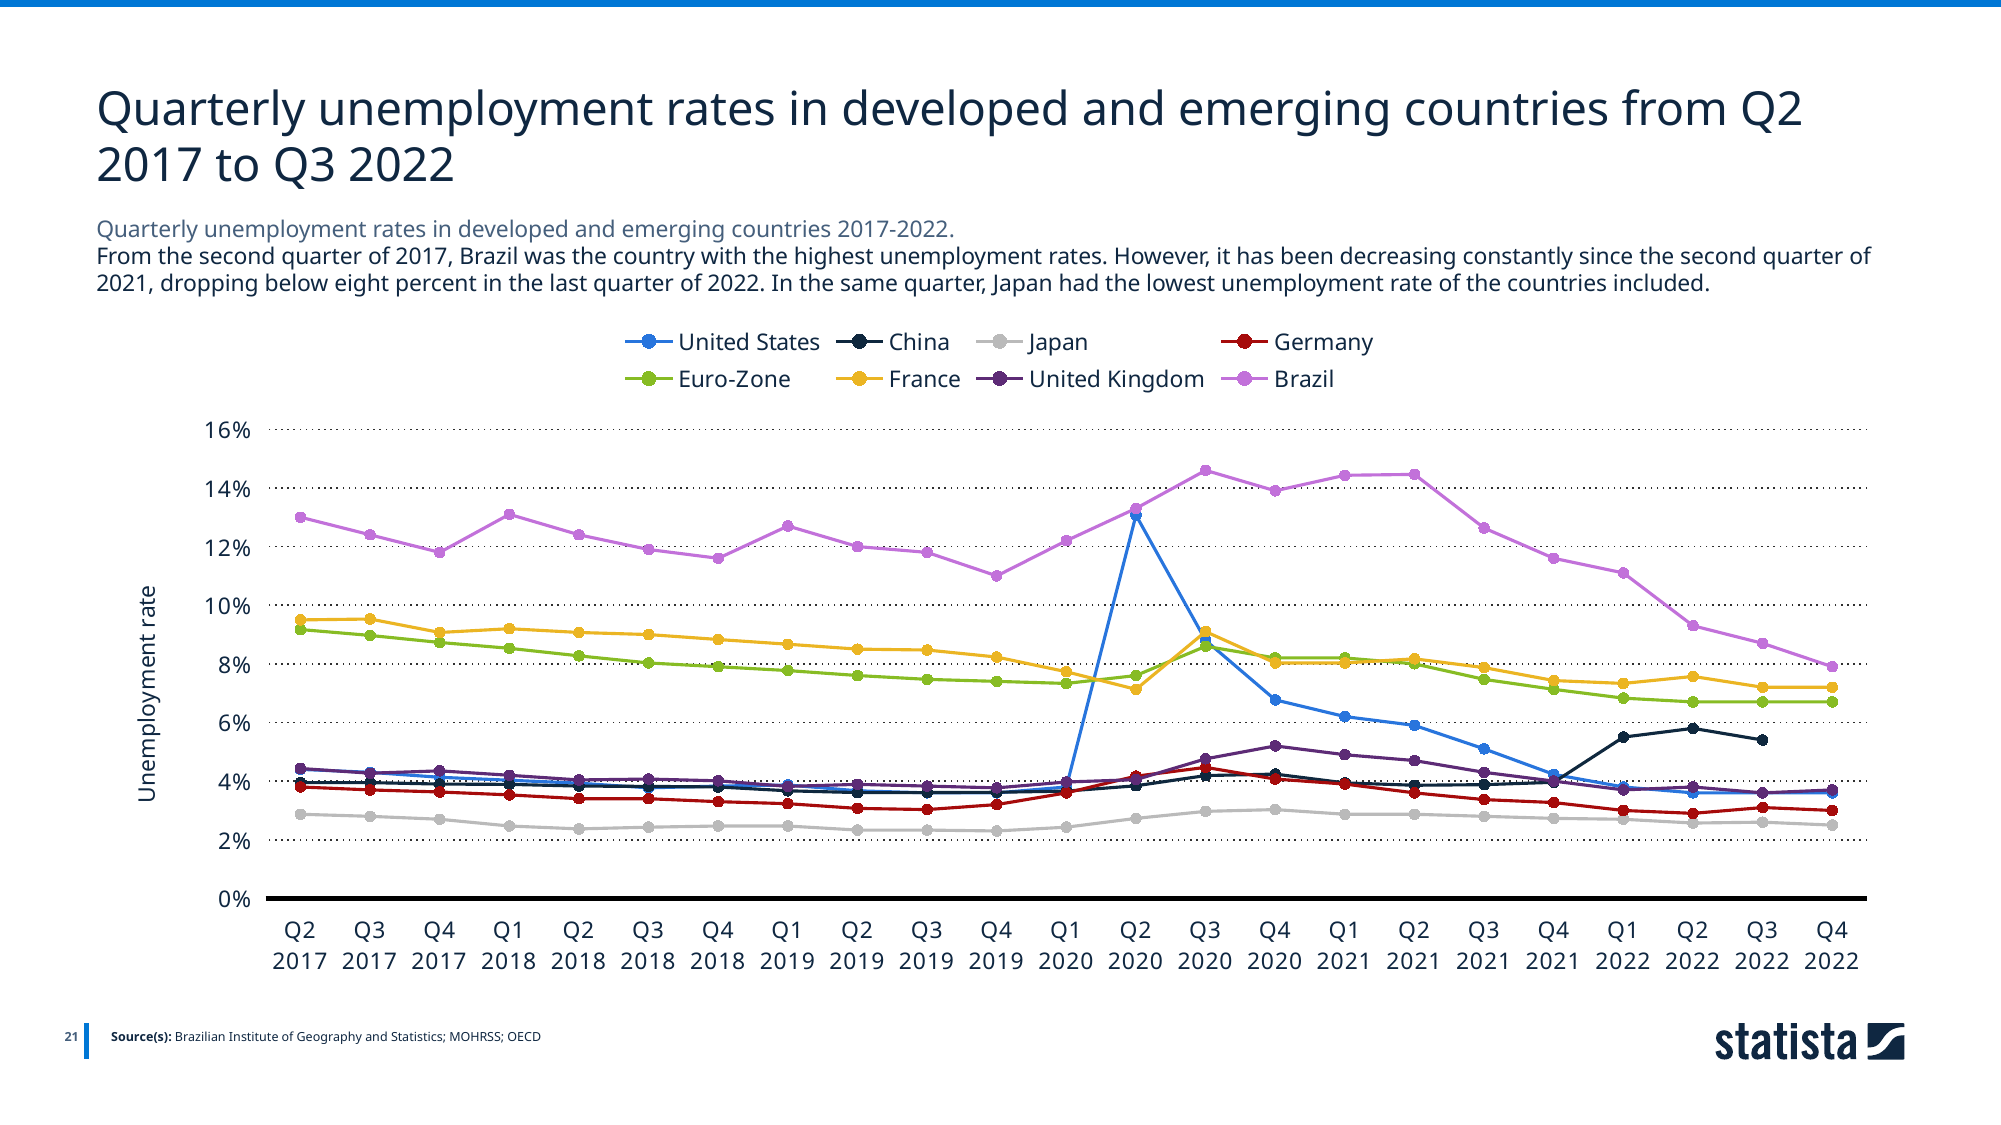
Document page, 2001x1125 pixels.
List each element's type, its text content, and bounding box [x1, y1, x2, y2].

text_box Quarterly unemployment rates in developed and emerging countries 2017-2022. From the second quarter of 2017, Brazil was the country with the highest unemployment rates. However, it has been decreasing constantly since the second quarter of 2021, dropping below eight percent in the last quarter of 2022. In the same quarter, Japan had the lowest unemployment rate of the countries included. [80, 206, 1919, 325]
text_box Source(s): Brazilian Institute of Geography and Statistics; MOHRSS; OECD [95, 1020, 1668, 1109]
text_box [1713, 1021, 1907, 1062]
text_box Quarterly unemployment rates in developed and emerging countries from Q2 2017 to Q3 2022 [80, 69, 1919, 199]
text_box [144, 1019, 1464, 1067]
chart [96, 308, 1904, 990]
text_box 21 [0, 1020, 95, 1067]
text_box [0, 0, 2000, 9]
